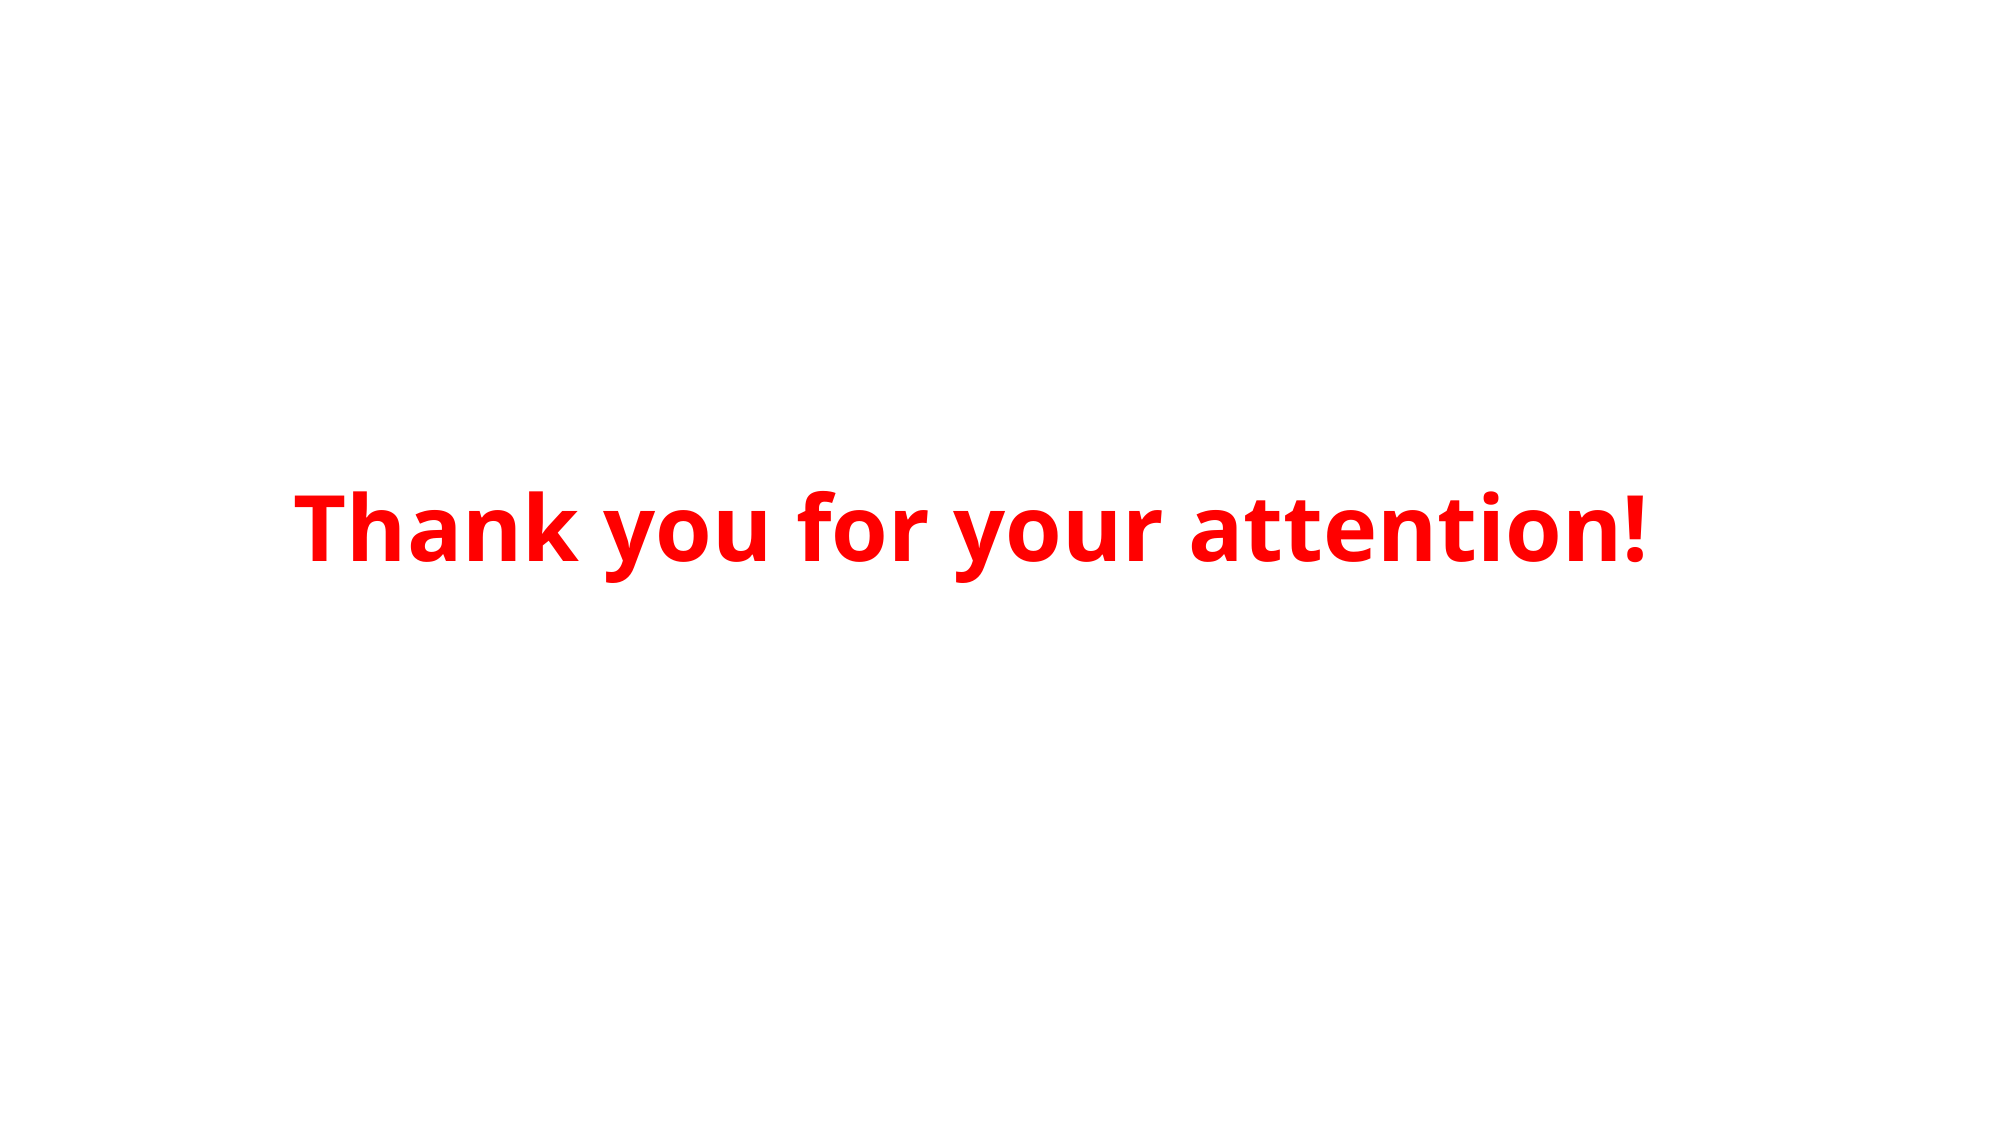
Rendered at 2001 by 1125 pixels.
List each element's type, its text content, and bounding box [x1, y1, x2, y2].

title Thank you for your attention! [109, 422, 1835, 641]
